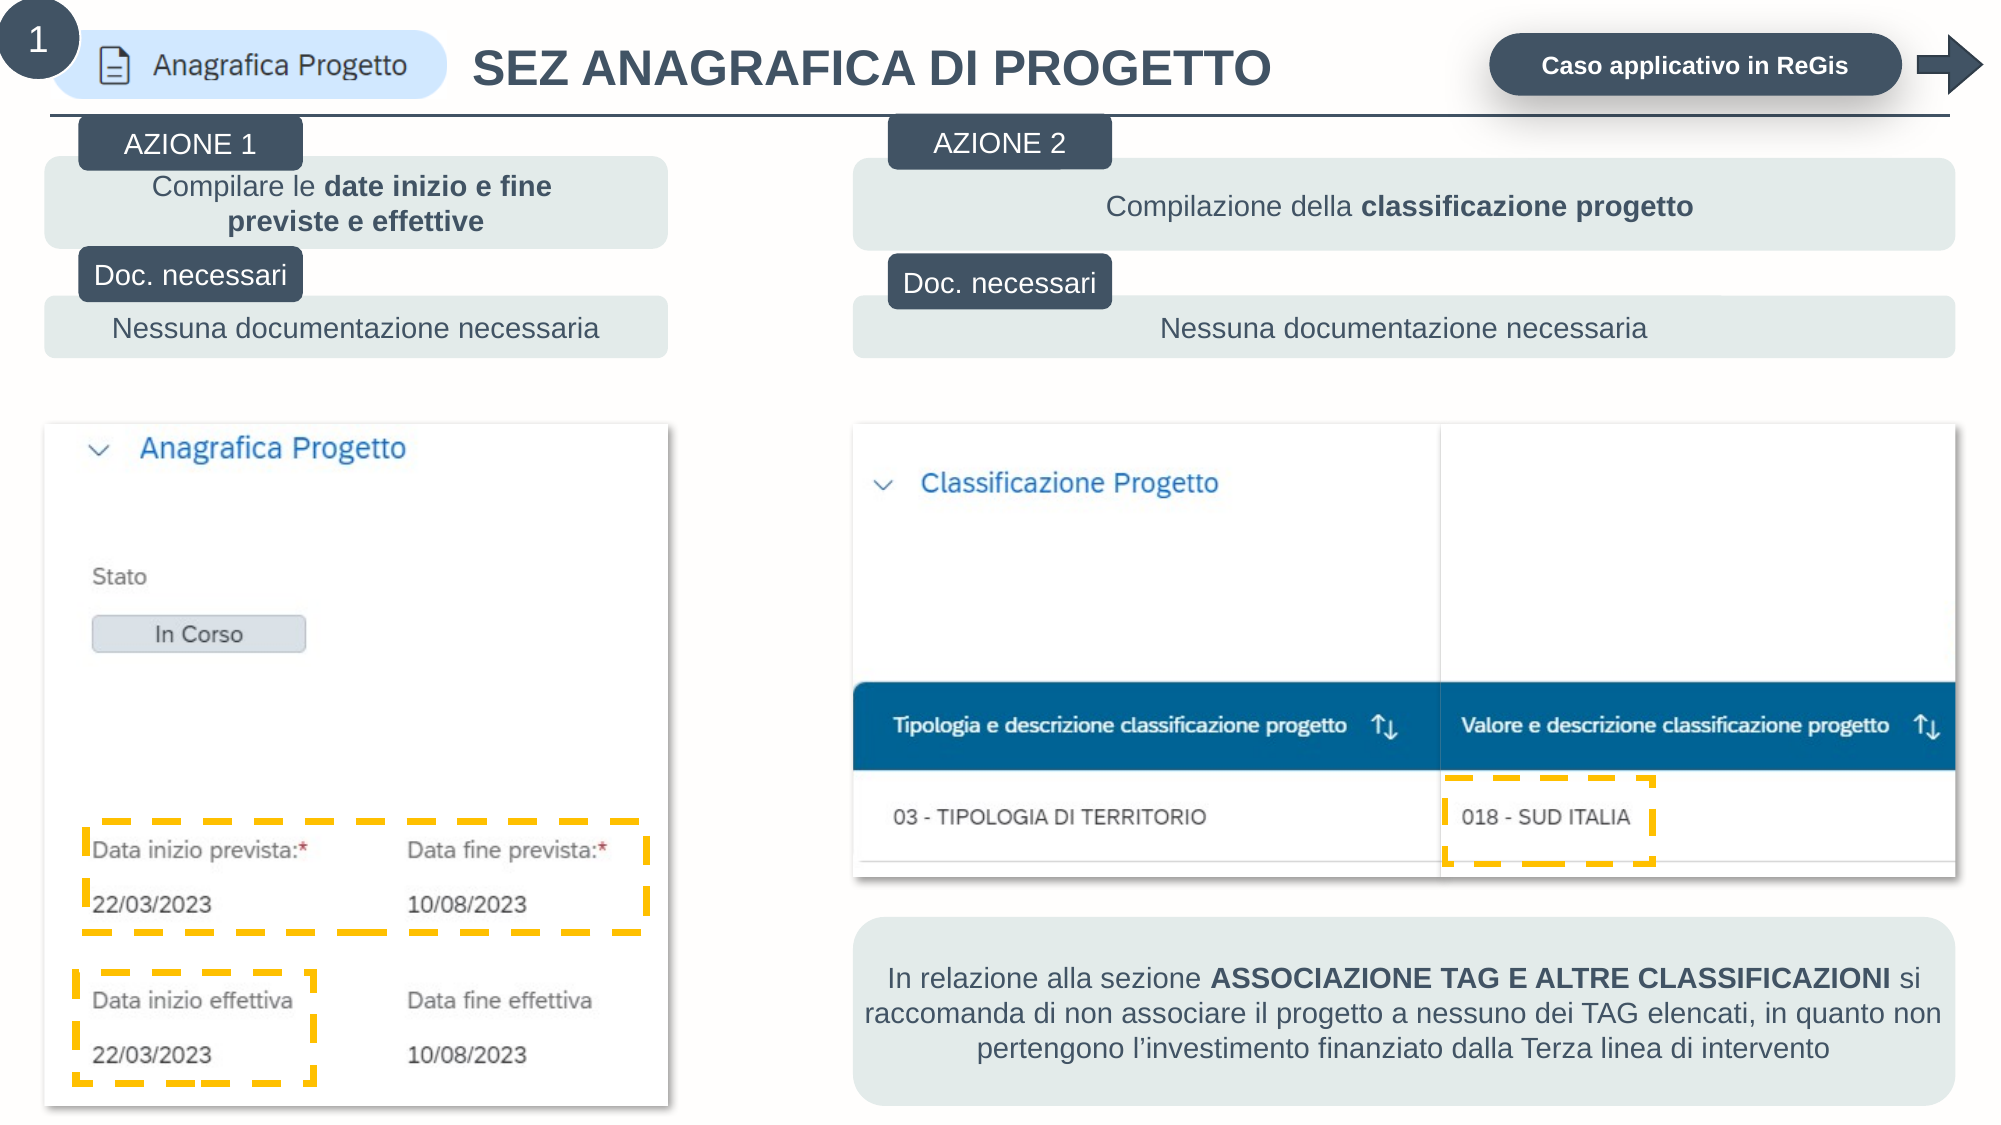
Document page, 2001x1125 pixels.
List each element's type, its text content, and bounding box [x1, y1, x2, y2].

text_box Nessuna documentazione necessaria [43, 294, 669, 360]
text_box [853, 424, 1956, 877]
text_box Caso applicativo in ReGis [1489, 33, 1903, 96]
text_box Compilazione della classificazione progetto [851, 156, 1957, 252]
text_box Compilare le date inizio e fine previste e effettive [43, 155, 669, 250]
text_box AZIONE 1 [77, 116, 304, 172]
text_box Doc. necessari [77, 245, 304, 304]
text_box Doc. necessari [886, 252, 1114, 311]
picture [44, 424, 668, 1106]
text_box [1916, 34, 1984, 95]
text_box Nessuna documentazione necessaria [851, 294, 1957, 360]
text_box AZIONE 2 [886, 116, 1114, 171]
text_box 1 [0, 0, 81, 82]
picture [894, 1056, 1167, 1120]
picture [50, 30, 447, 99]
text_box In relazione alla sezione ASSOCIAZIONE TAG E ALTRE CLASSIFICAZIONI si raccomanda di non associare il progetto a nessuno dei TAG elencati, in quanto non pertengono l’investimento finanziato dalla Terza linea di intervento [851, 915, 1957, 1107]
text_box SEZ ANAGRAFICA DI PROGETTO [472, 32, 1490, 106]
